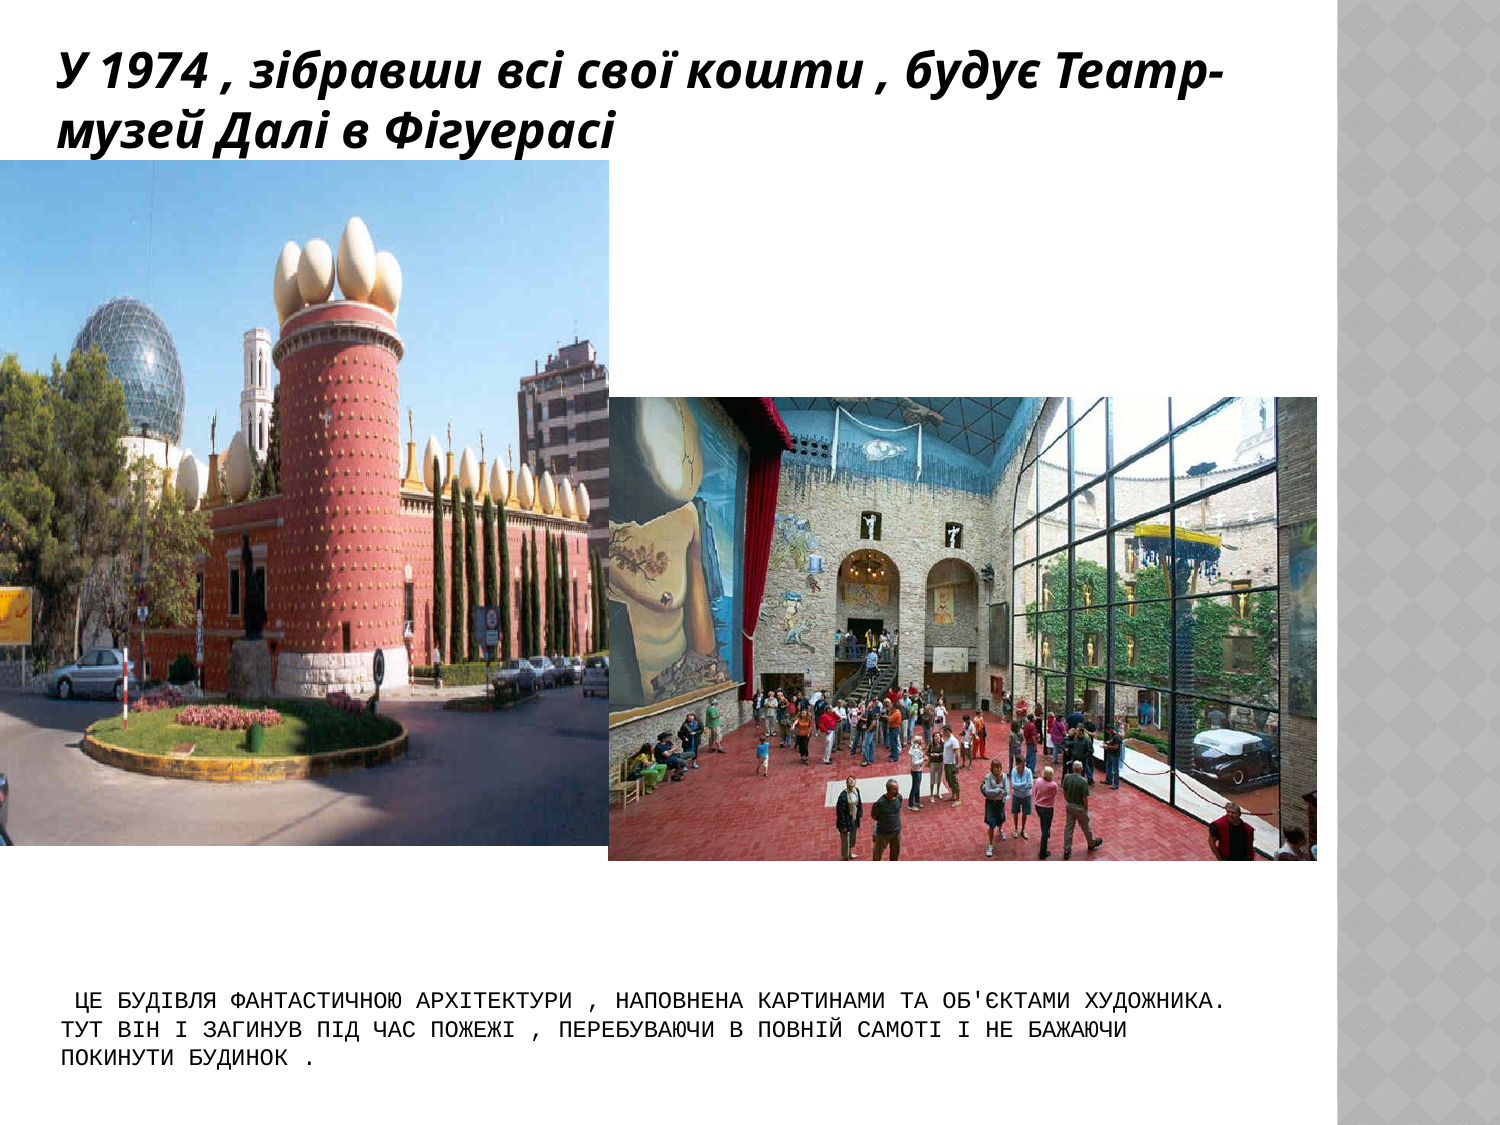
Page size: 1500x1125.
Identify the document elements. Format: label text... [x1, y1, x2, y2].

picture [607, 396, 1318, 862]
picture [0, 160, 610, 847]
title Це будівля фантастичною архітектури , наповнена картинами та об'єктами художника. Тут він і загинув під час пожежі , перебуваючи в повній самоті і не бажаючи покинути будинок . [53, 856, 1242, 1071]
text_box У 1974 , зібравши всі свої кошти , будує Театр- музей Далі в Фігуерасі [41, 30, 1294, 166]
